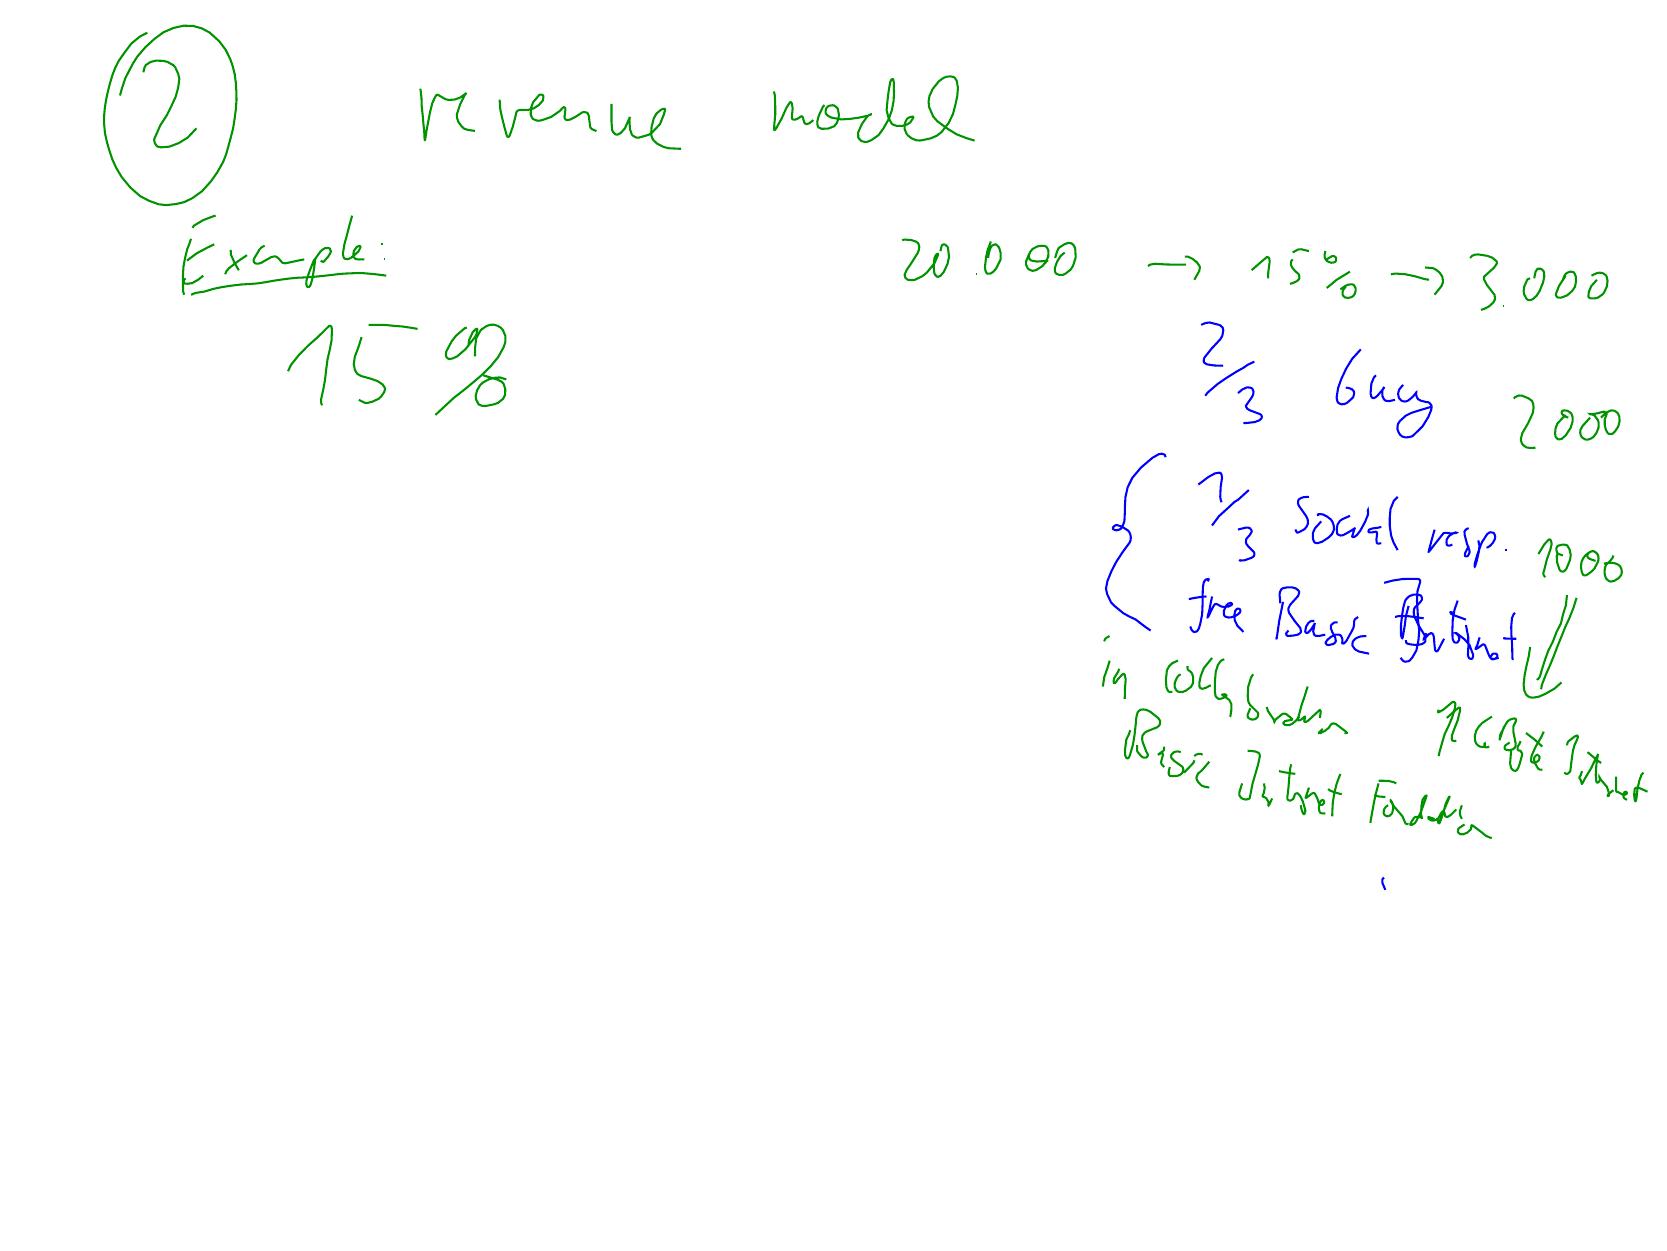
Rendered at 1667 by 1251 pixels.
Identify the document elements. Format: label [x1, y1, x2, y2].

text_box [1492, 701, 1648, 802]
text_box [1523, 595, 1577, 698]
text_box [1188, 578, 1517, 662]
text_box [1147, 249, 1443, 298]
text_box [1102, 636, 1492, 839]
text_box [902, 239, 1076, 281]
text_box [1198, 322, 1506, 567]
text_box [420, 76, 975, 149]
text_box [1513, 395, 1620, 448]
text_box [1538, 539, 1622, 582]
text_box [182, 215, 507, 415]
text_box [1105, 453, 1167, 631]
text_box [104, 25, 237, 206]
text_box [1470, 254, 1608, 310]
text_box [1381, 877, 1386, 891]
